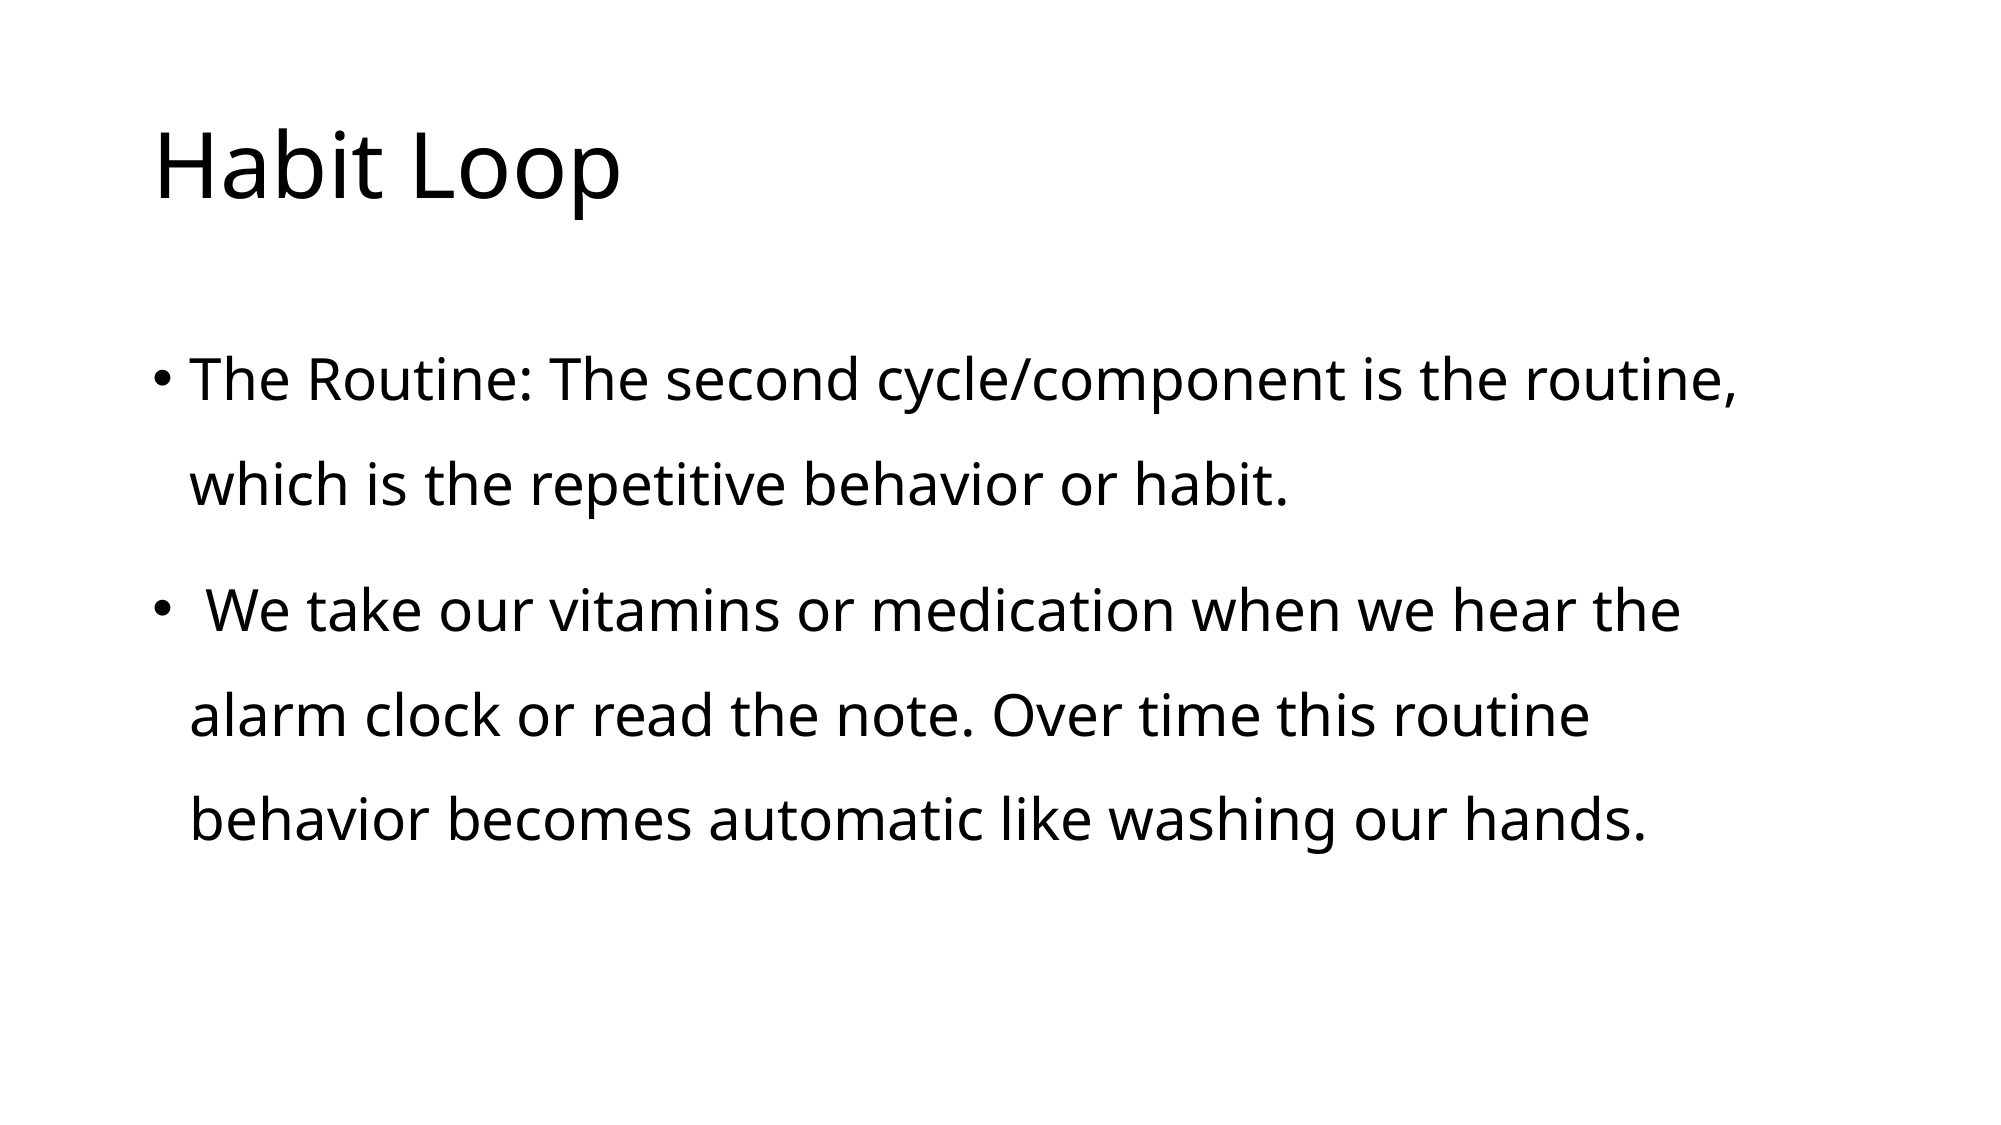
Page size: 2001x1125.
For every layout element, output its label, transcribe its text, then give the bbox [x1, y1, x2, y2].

list The Routine: The second cycle/component is the routine, which is the repetitive behavior or habit. We take our vitamins or medication when we hear the alarm clock or read the note. Over time this routine behavior becomes automatic like washing our hands. [137, 299, 1863, 1014]
title Habit Loop [137, 59, 1863, 278]
